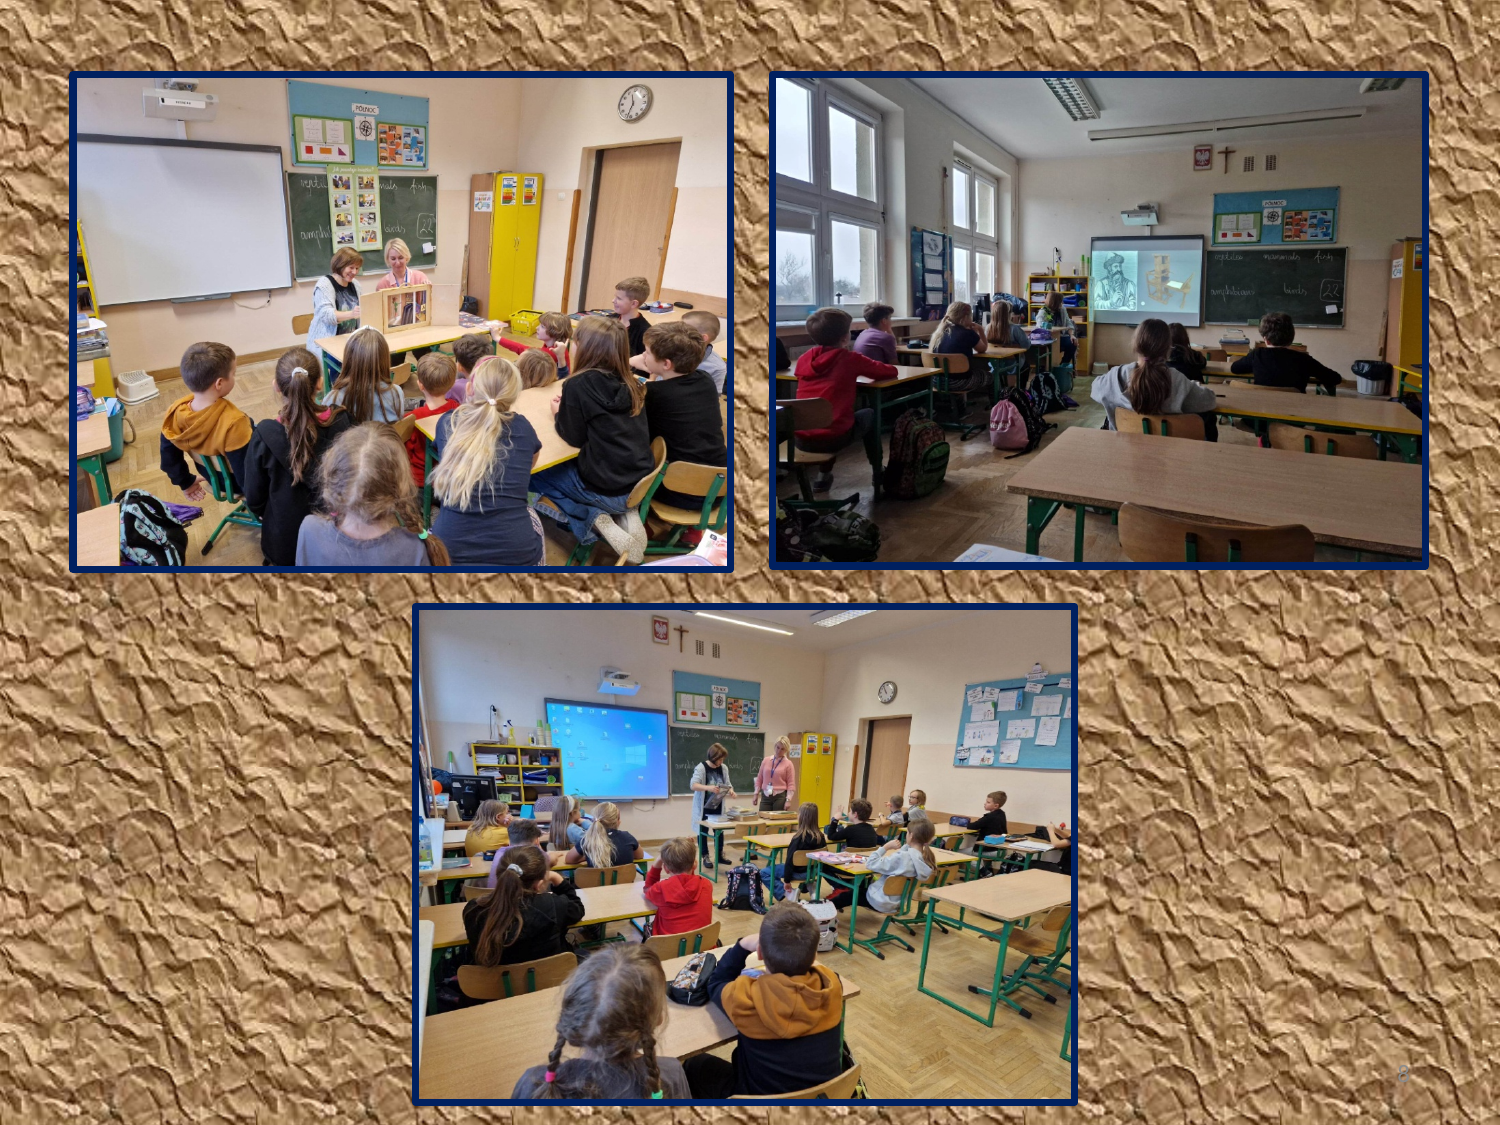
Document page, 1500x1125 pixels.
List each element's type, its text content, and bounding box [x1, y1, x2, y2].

slide_number 8 [1078, 1042, 1425, 1103]
picture [0, 0, 1500, 1125]
